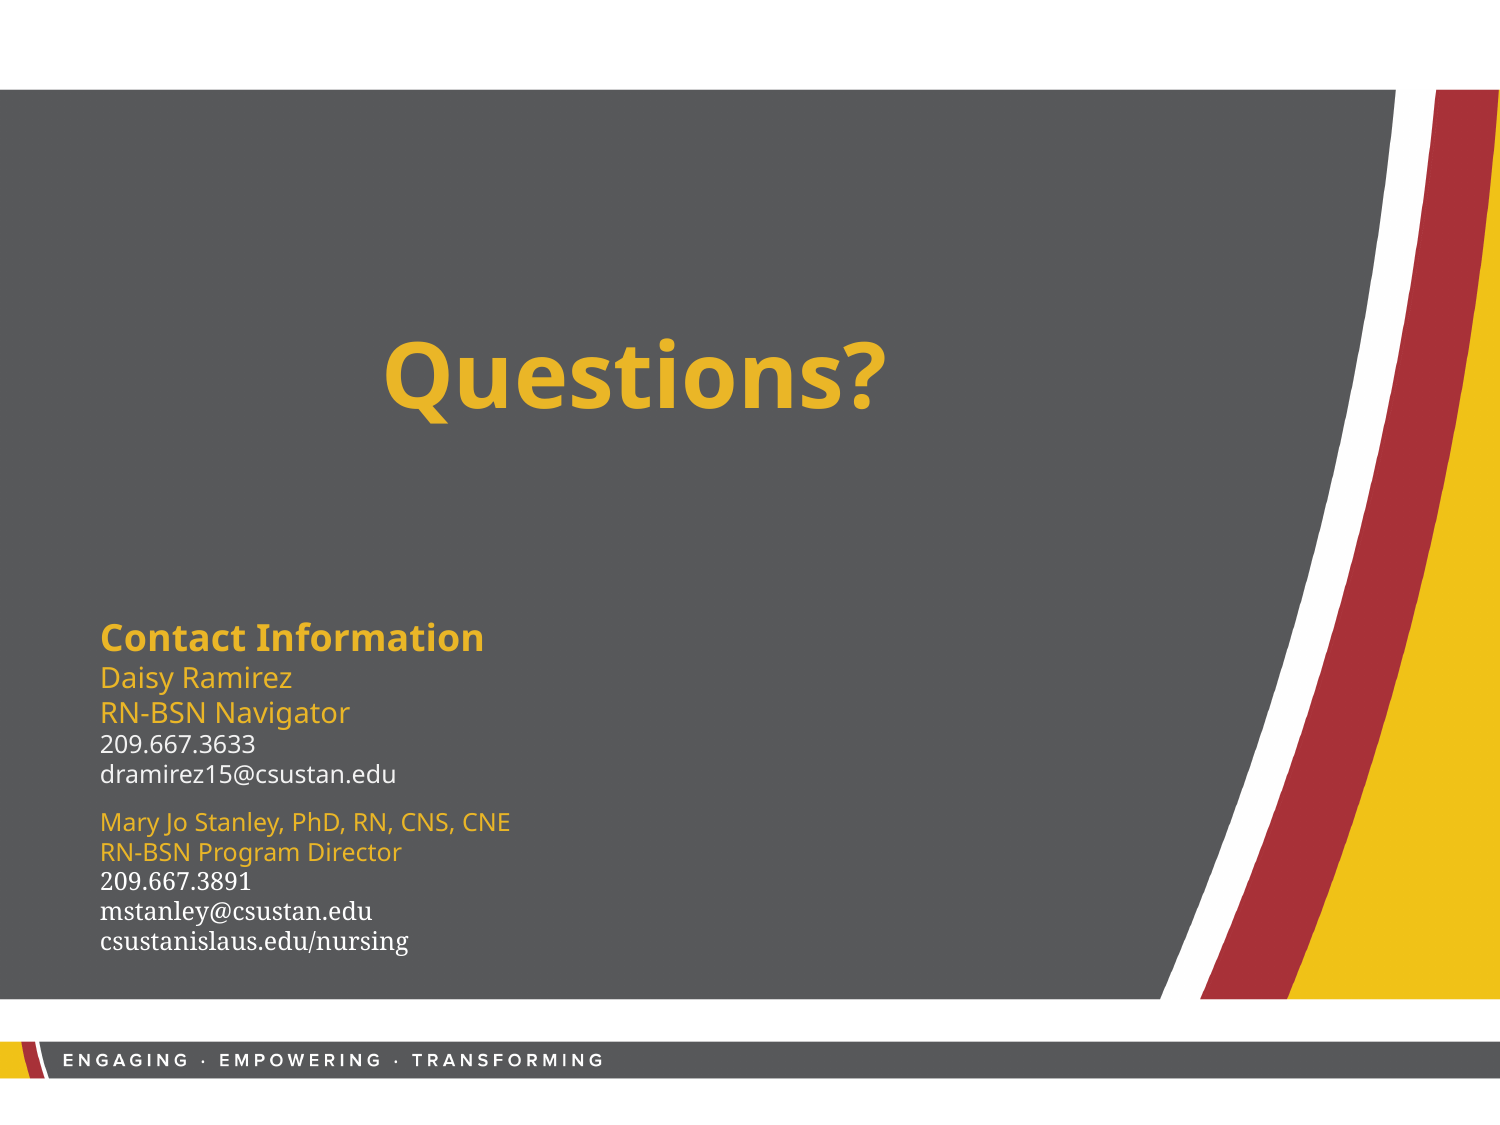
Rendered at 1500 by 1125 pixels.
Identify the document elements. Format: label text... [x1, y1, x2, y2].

text_box Contact Information Daisy Ramirez RN-BSN Navigator 209.667.3633 dramirez15@csustan.edu [85, 606, 675, 797]
picture [0, 0, 1500, 1125]
text_box Mary Jo Stanley, PhD, RN, CNS, CNE RN-BSN Program Director 209.667.3891 mstanley@csustan.edu csustanislaus.edu/nursing [85, 798, 1112, 964]
text_box Questions? [366, 309, 904, 434]
